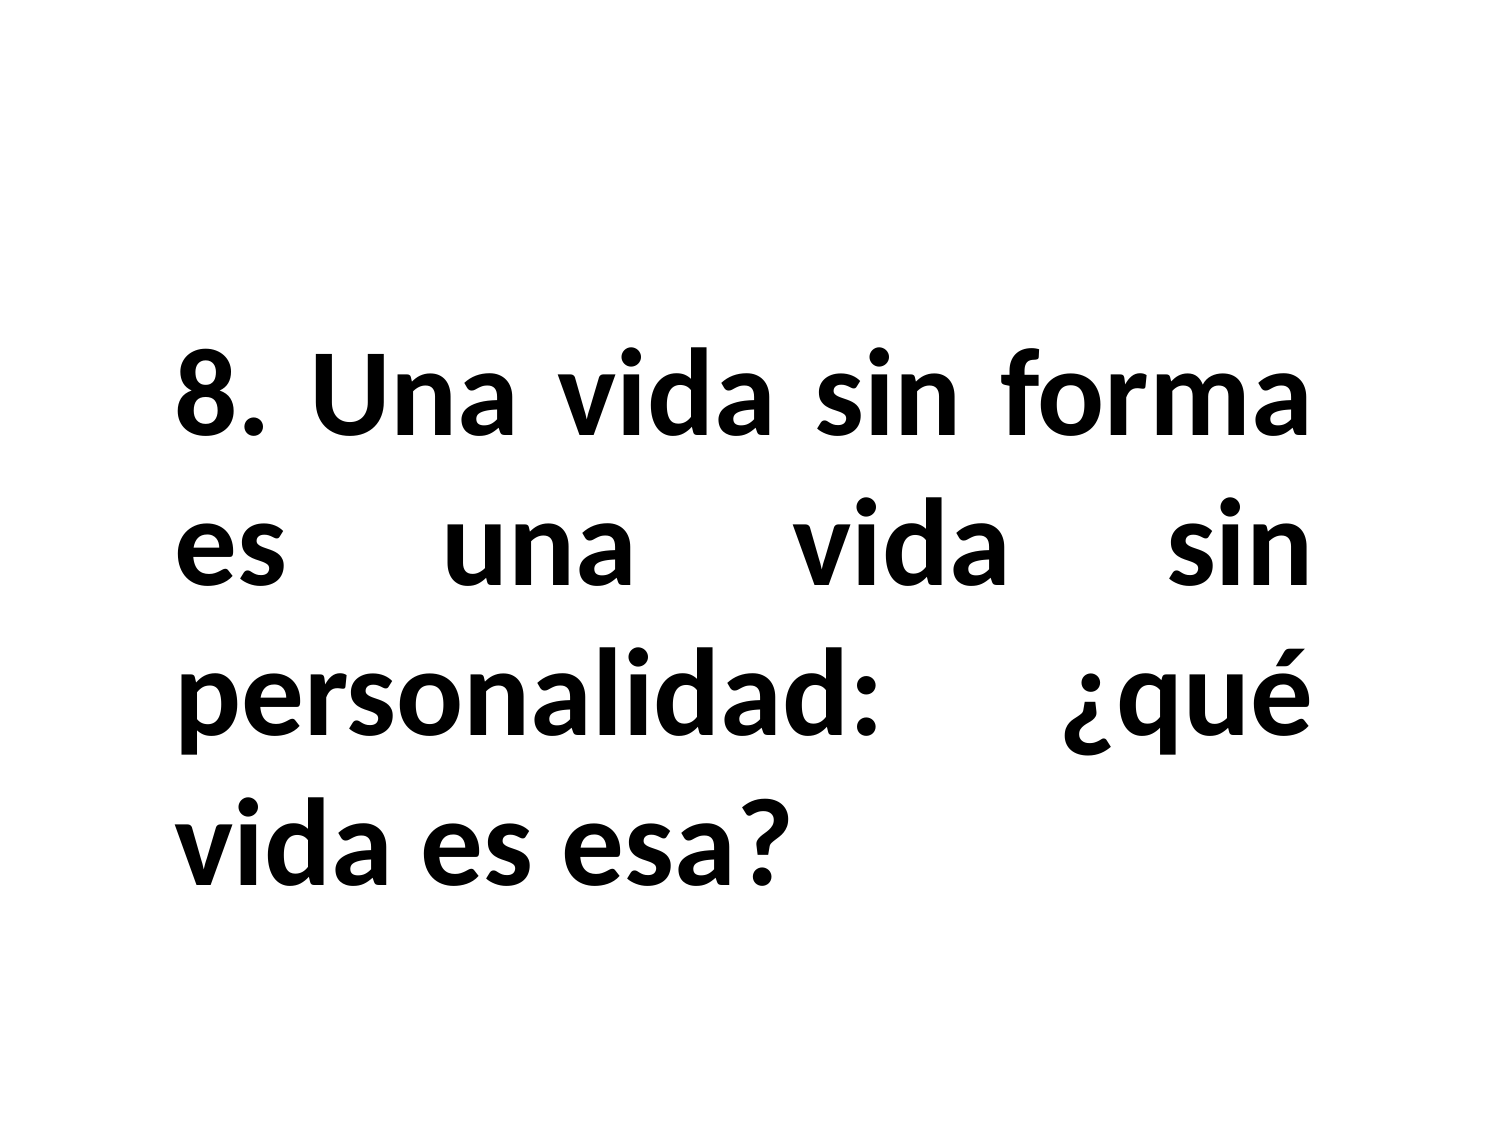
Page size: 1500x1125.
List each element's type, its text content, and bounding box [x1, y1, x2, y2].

text_box 8. Una vida sin forma es una vida sin personalidad: ¿qué vida es esa? [159, 302, 1329, 918]
